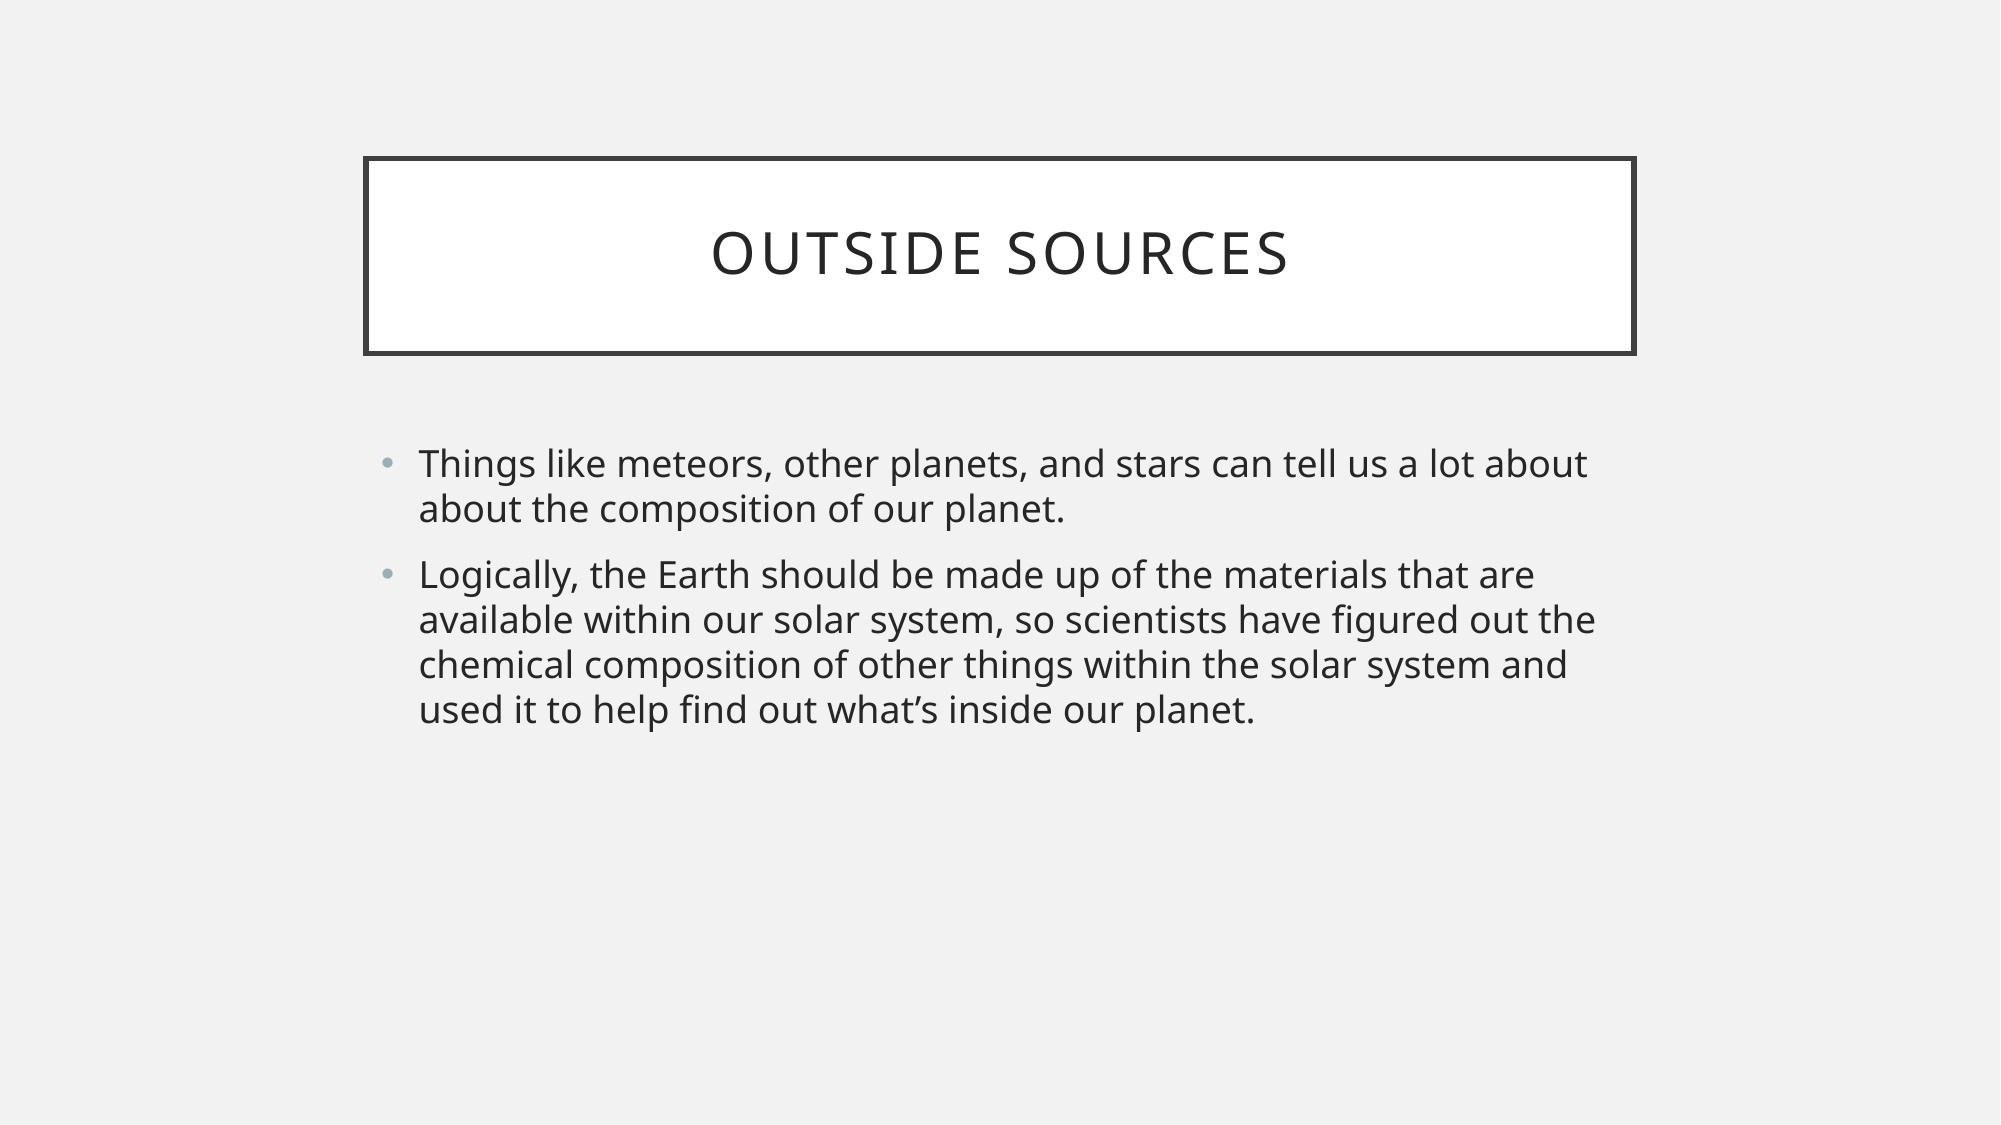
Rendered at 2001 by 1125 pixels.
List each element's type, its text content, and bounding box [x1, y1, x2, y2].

title Outside sources [363, 156, 1637, 356]
list Things like meteors, other planets, and stars can tell us a lot about about the composition of our planet. Logically, the Earth should be made up of the materials that are available within our solar system, so scientists have figured out the chemical composition of other things within the solar system and used it to help find out what’s inside our planet. [366, 432, 1634, 942]
